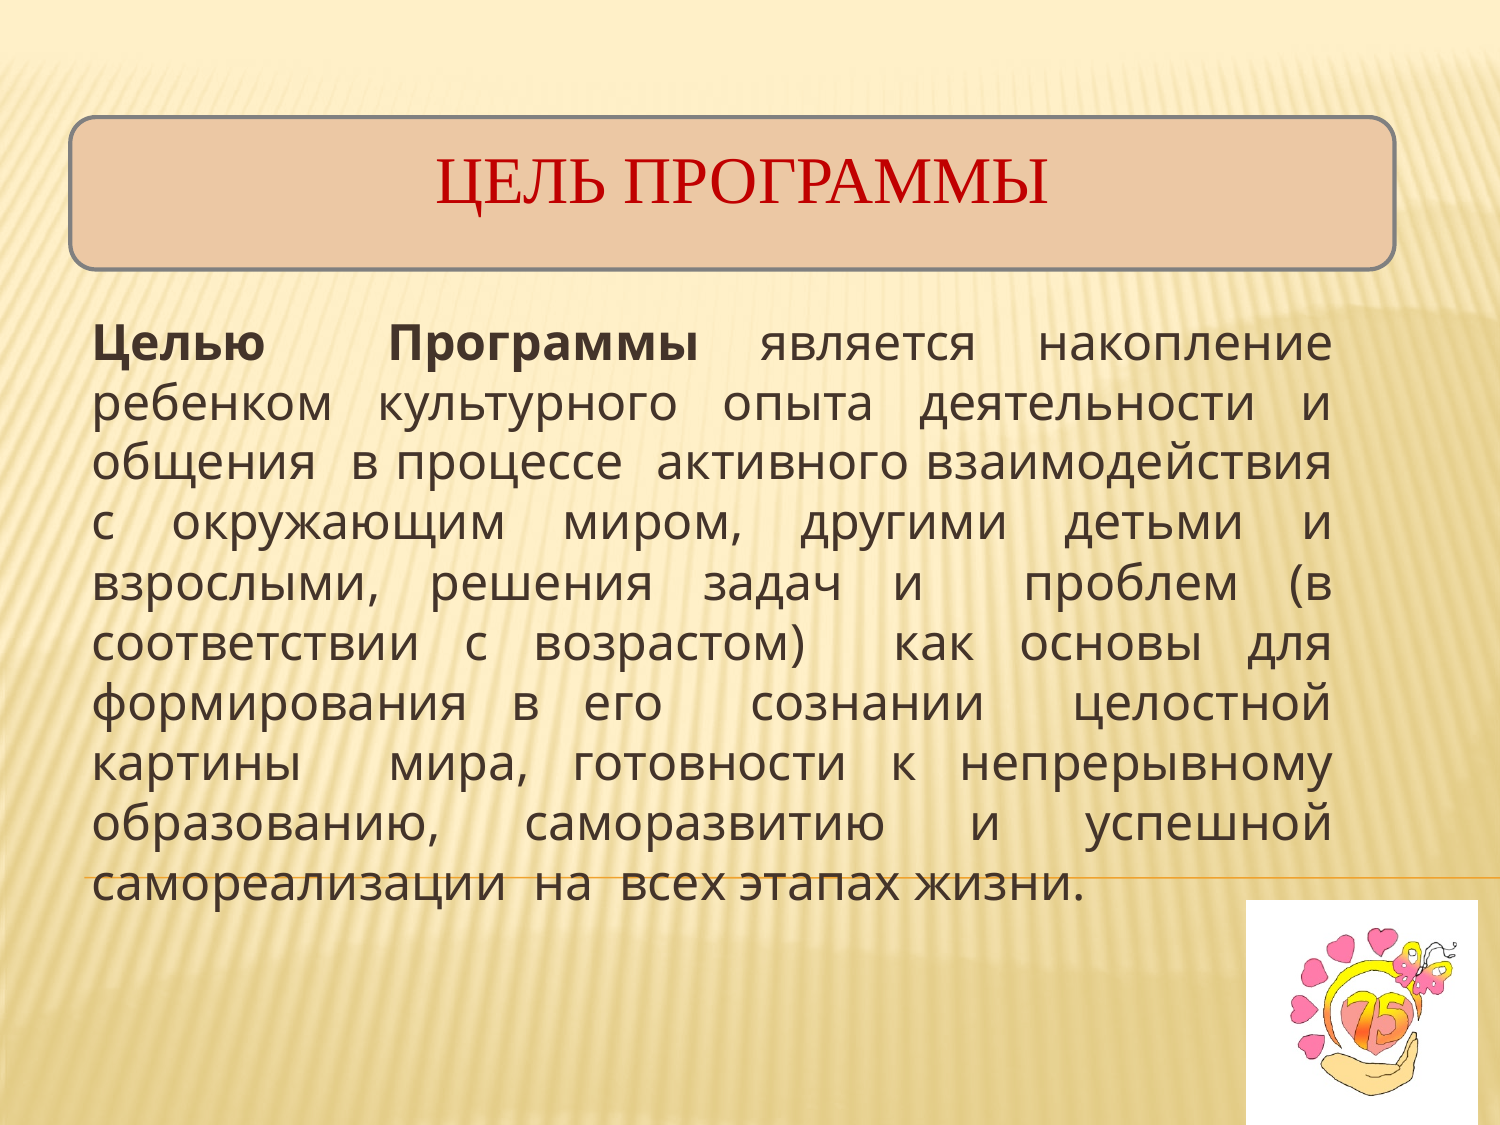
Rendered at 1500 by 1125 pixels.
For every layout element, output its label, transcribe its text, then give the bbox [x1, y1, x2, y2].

text_box [68, 115, 1393, 272]
subtitle Целью Программы является накопление ребенком культурного опыта деятельности и общения в процессе активного взаимодействия с окружающим миром, другими детьми и взрослыми, решения задач и проблем (в соответствии с возрастом) как основы для формирования в его сознании целостной картины мира, готовности к непрерывному образованию, саморазвитию и успешной самореализации на всех этапах жизни. [76, 302, 1349, 984]
title ЦЕЛЬ ПРОГРАММЫ [82, 128, 1404, 258]
picture [1245, 900, 1478, 1125]
